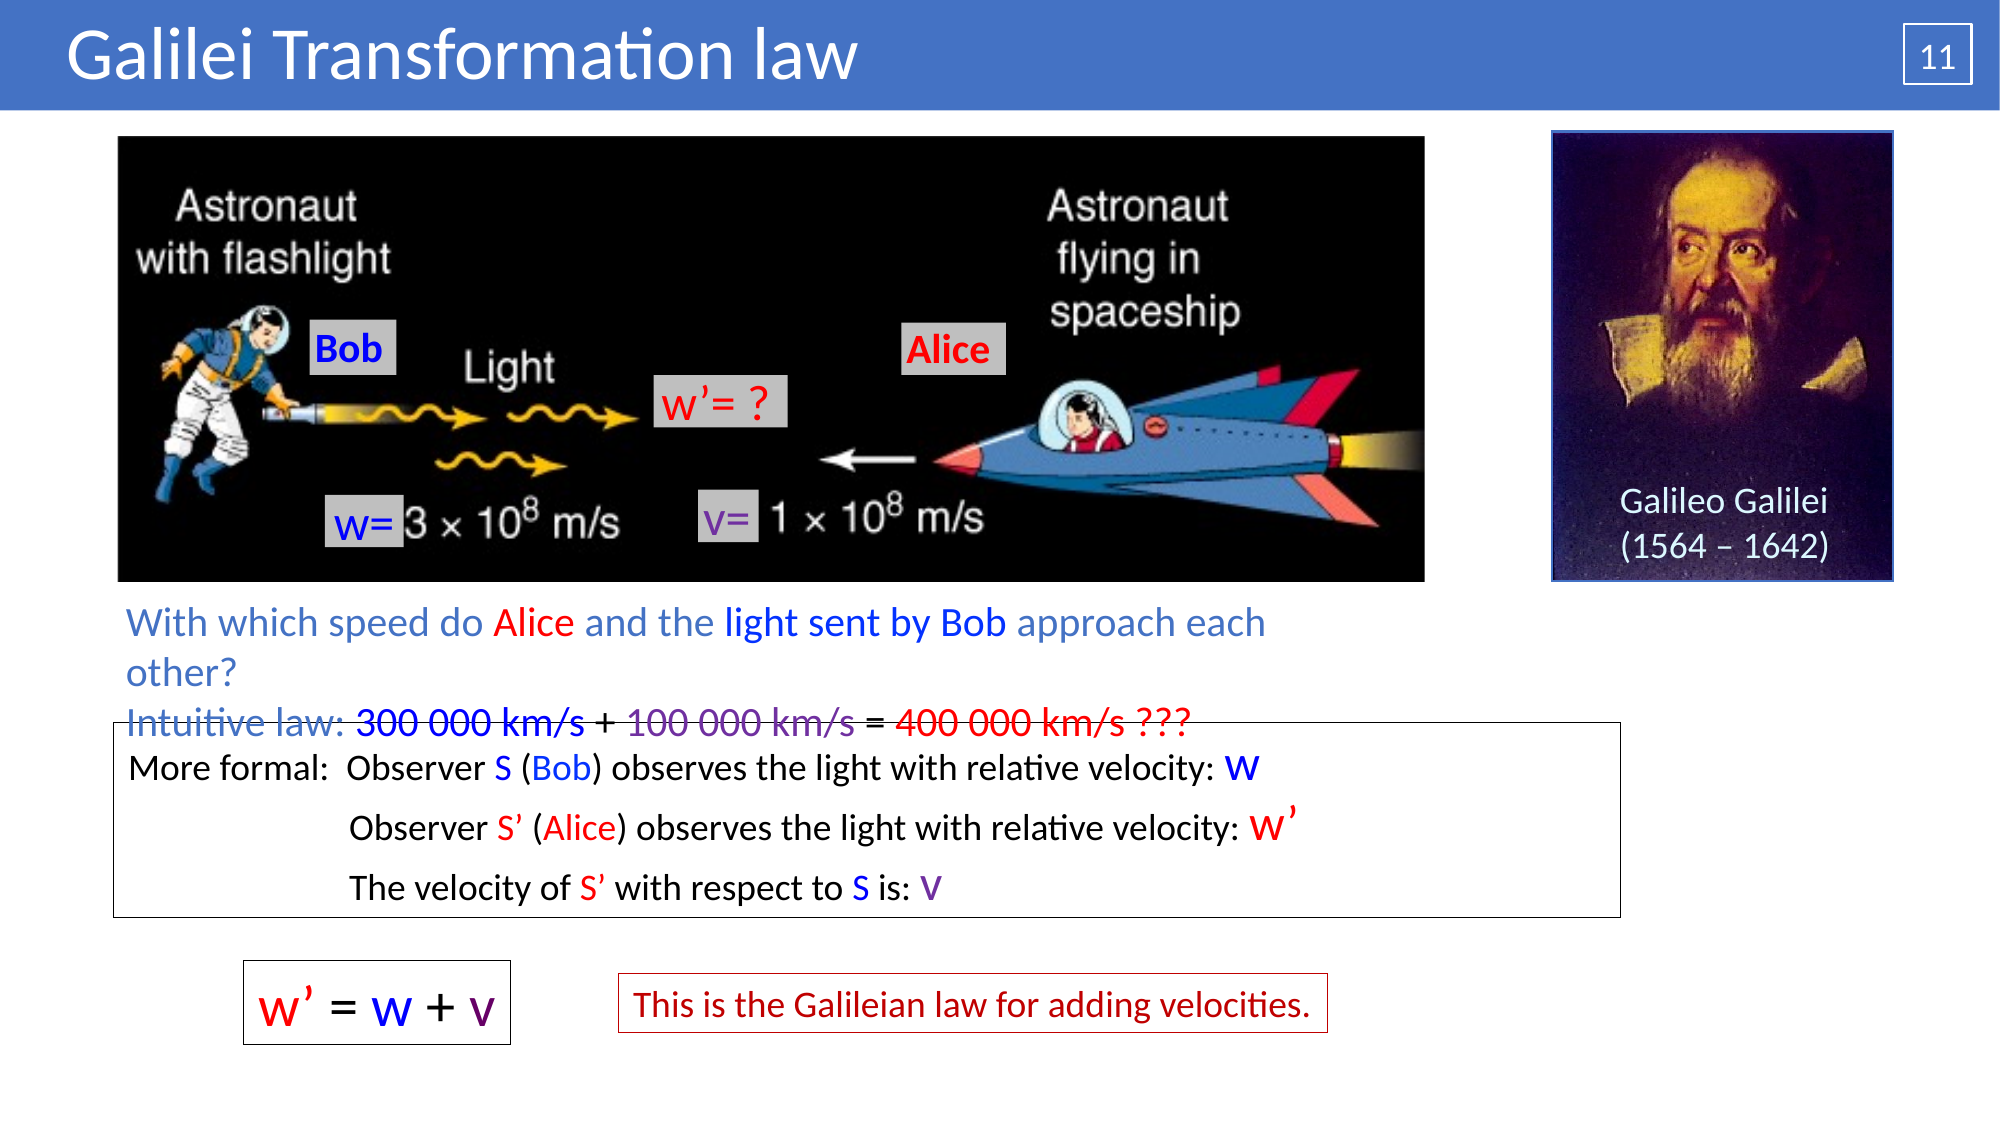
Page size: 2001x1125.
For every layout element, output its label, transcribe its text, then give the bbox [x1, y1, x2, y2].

title Galilei Transformation law [0, 0, 2000, 111]
text_box More formal: Observer S (Bob) observes the light with relative velocity: w Observer S’ (Alice) observes the light with relative velocity: w’ The velocity of S’ with respect to S is: v [113, 722, 1621, 918]
text_box With which speed do Alice and the light sent by Bob approach each other? Intuitive law: 300 000 km/s + 100 000 km/s = 400 000 km/s ??? [111, 587, 1402, 753]
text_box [117, 135, 1425, 582]
picture [1553, 132, 1892, 580]
text_box w’ = w + v [243, 960, 511, 1045]
text_box 11 [1903, 24, 1972, 85]
text_box This is the Galileian law for adding velocities. [618, 973, 1328, 1033]
